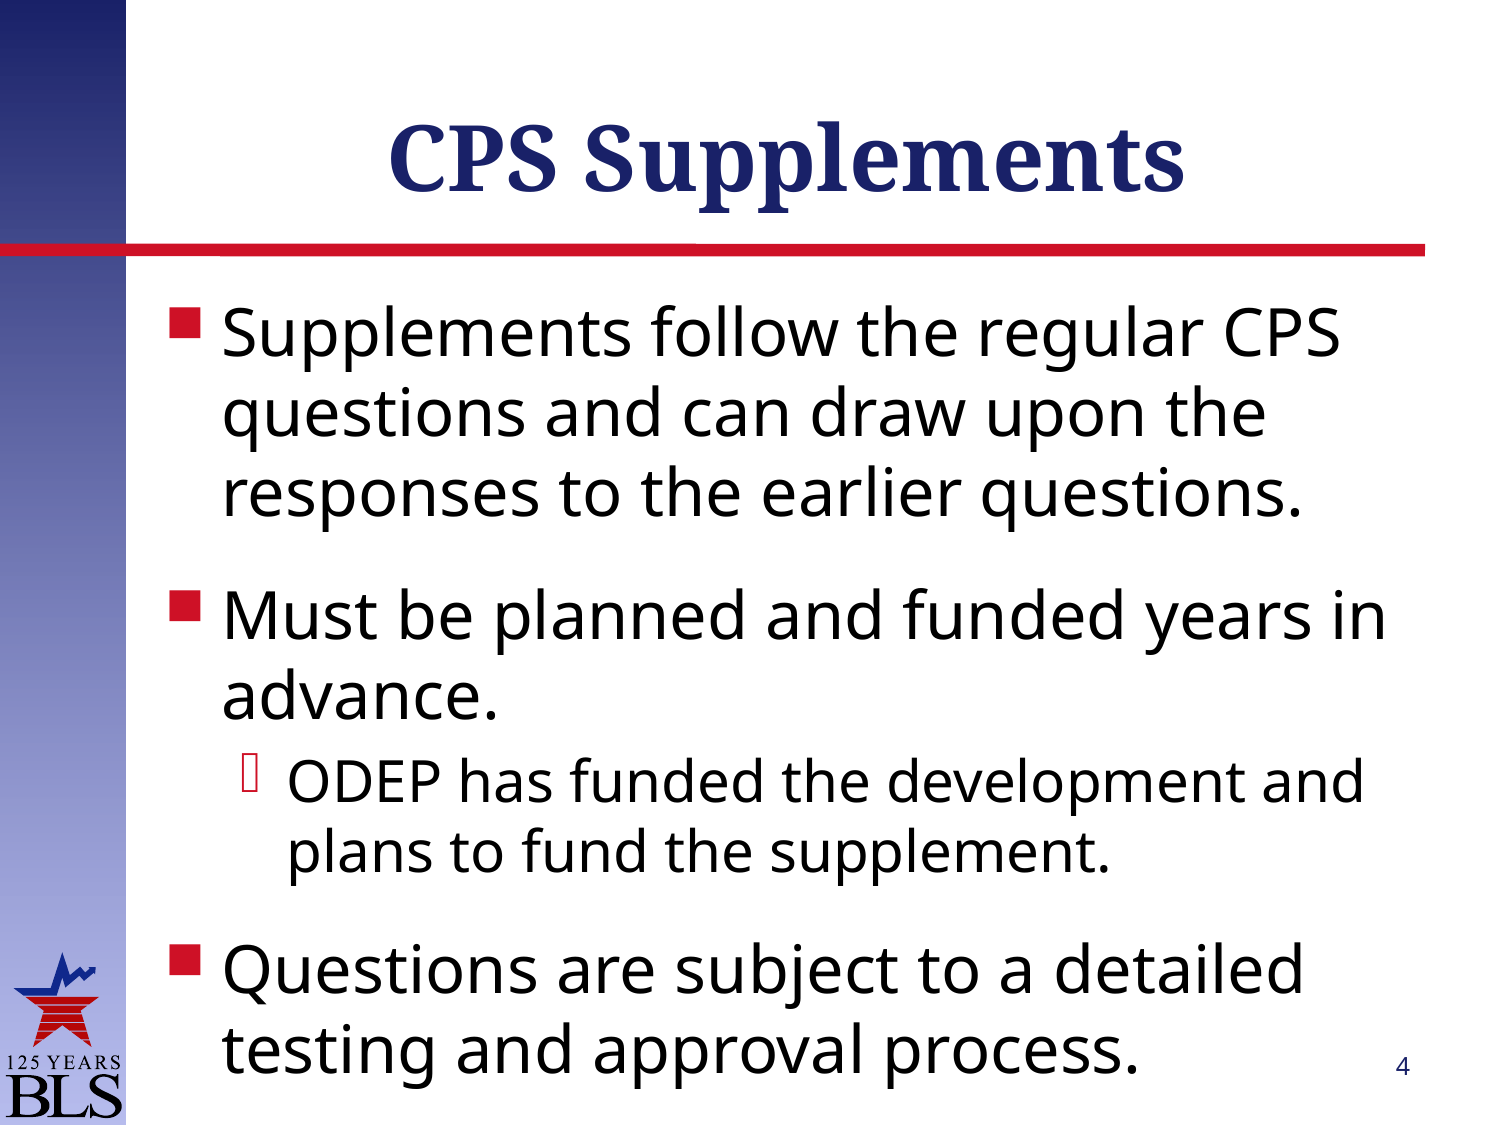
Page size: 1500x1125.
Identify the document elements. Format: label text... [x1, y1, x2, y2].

slide_number 4 [1312, 1037, 1425, 1098]
title CPS Supplements [149, 37, 1426, 218]
list Supplements follow the regular CPS questions and can draw upon the responses to the earlier questions. Must be planned and funded years in advance. ODEP has funded the development and plans to fund the supplement. Questions are subject to a detailed testing and approval process. [149, 282, 1426, 1101]
